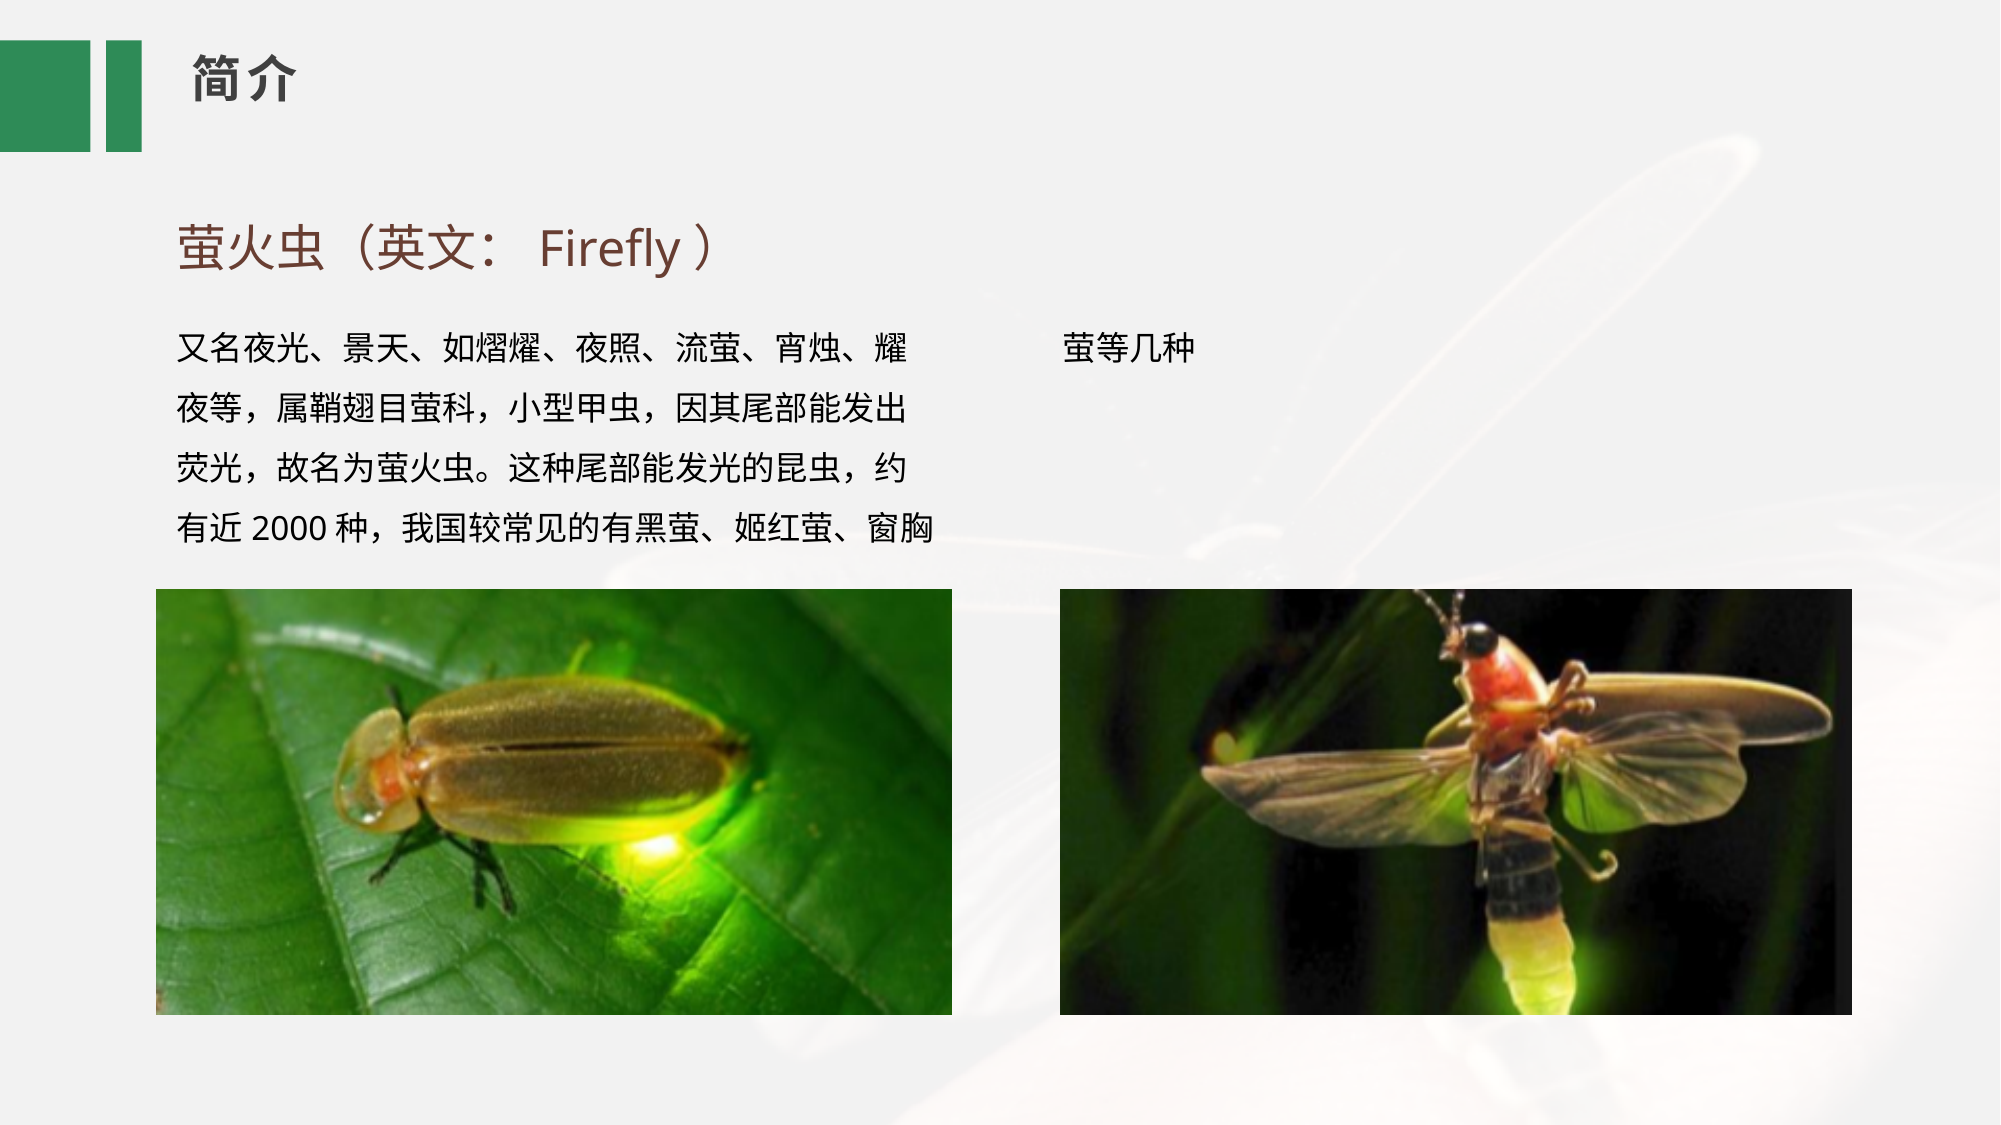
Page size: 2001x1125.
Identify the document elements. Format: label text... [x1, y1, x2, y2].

text_box 萤等几种 [1048, 300, 1858, 375]
text_box 简介 [181, 42, 1843, 113]
text_box [0, 39, 91, 153]
text_box 又名夜光、景天、如熠燿、夜照、流萤、宵烛、耀夜等，属鞘翅目萤科，小型甲虫，因其尾部能发出荧光，故名为萤火虫。这种尾部能发光的昆虫，约有近2000种，我国较常见的有黑萤、姬红萤、窗胸 [162, 300, 953, 555]
picture [0, 0, 2001, 1125]
text_box 萤火虫（英文：Firefly） [162, 209, 1842, 285]
text_box [105, 39, 143, 153]
